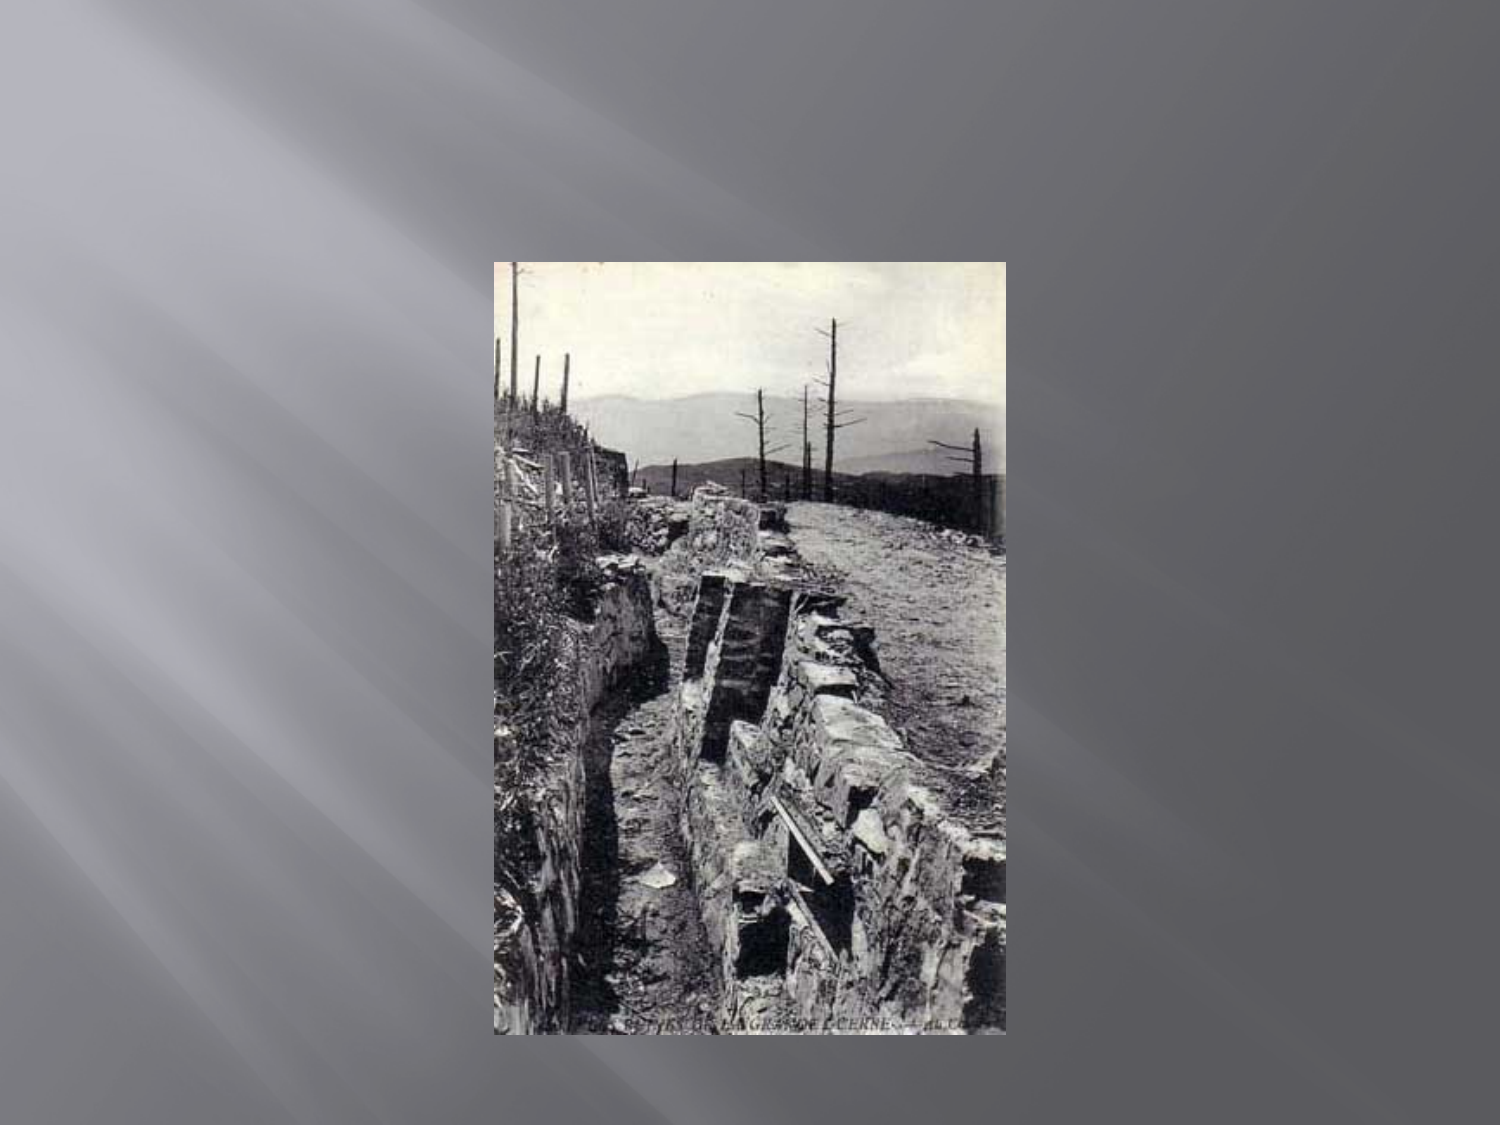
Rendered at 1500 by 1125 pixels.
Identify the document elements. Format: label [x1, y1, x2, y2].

list [494, 262, 1006, 1036]
